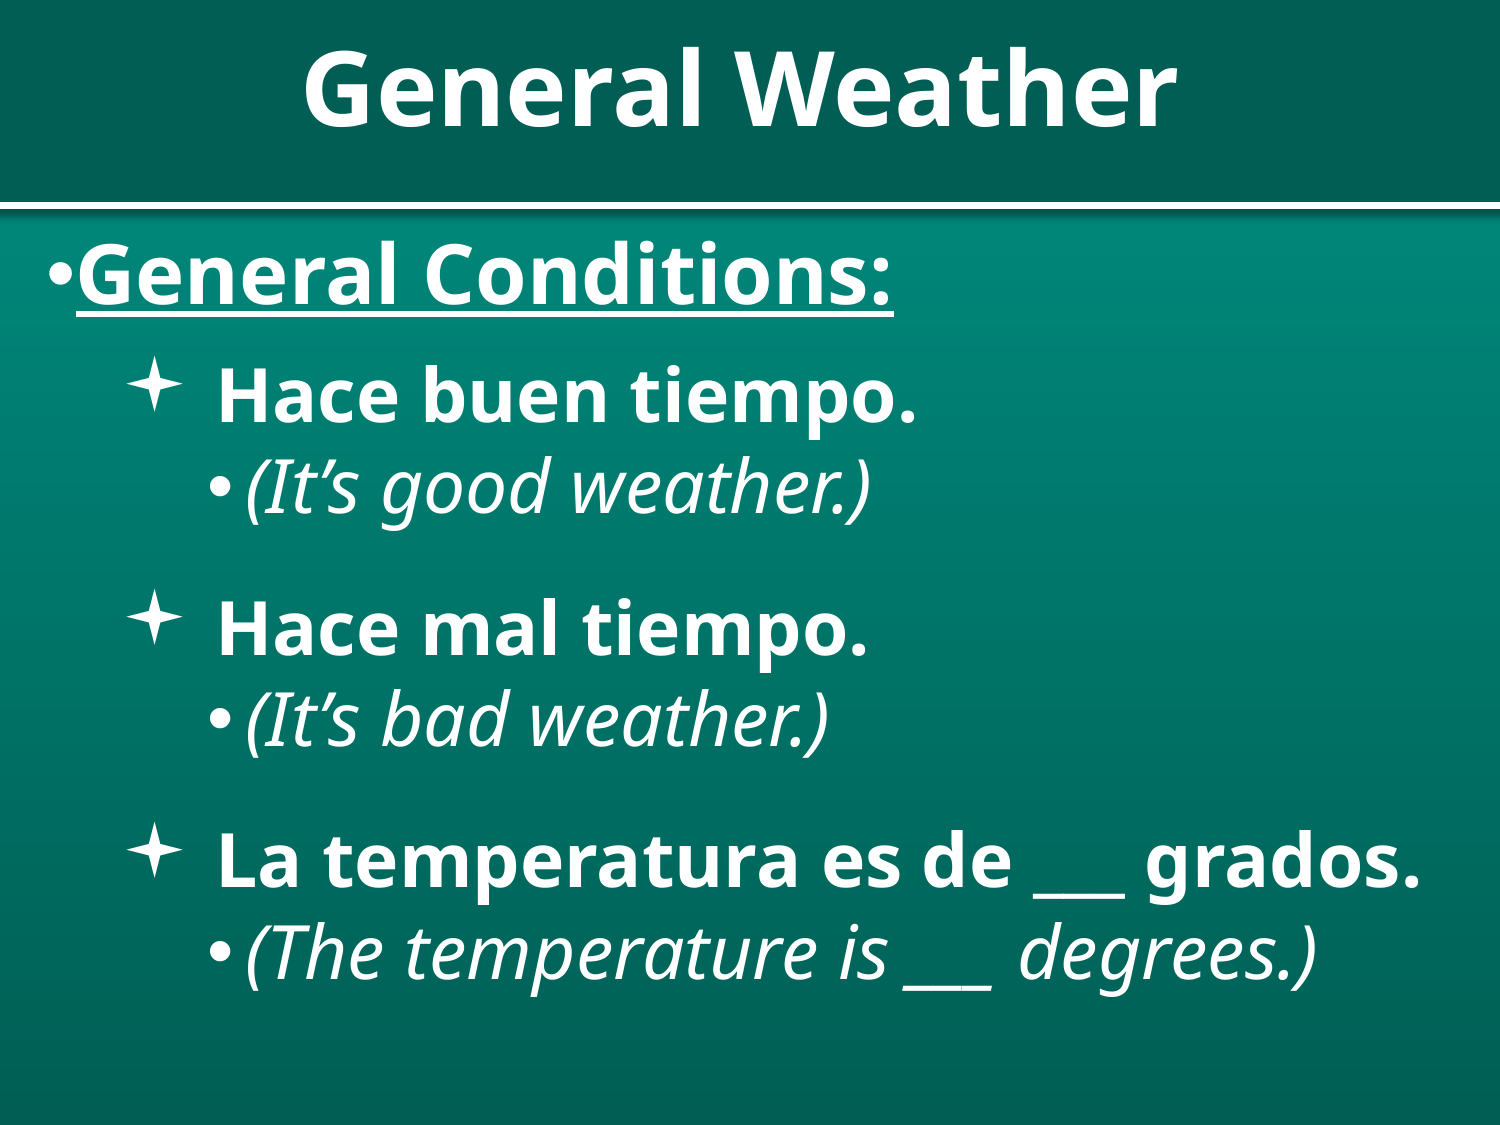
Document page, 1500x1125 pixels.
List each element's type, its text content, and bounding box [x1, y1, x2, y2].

title General Weather [0, 0, 1500, 209]
list General Conditions: Hace buen tiempo. (It’s good weather.) Hace mal tiempo. (It’s bad weather.) La temperatura es de ___ grados. (The temperature is ___ degrees.) [31, 224, 1476, 1099]
